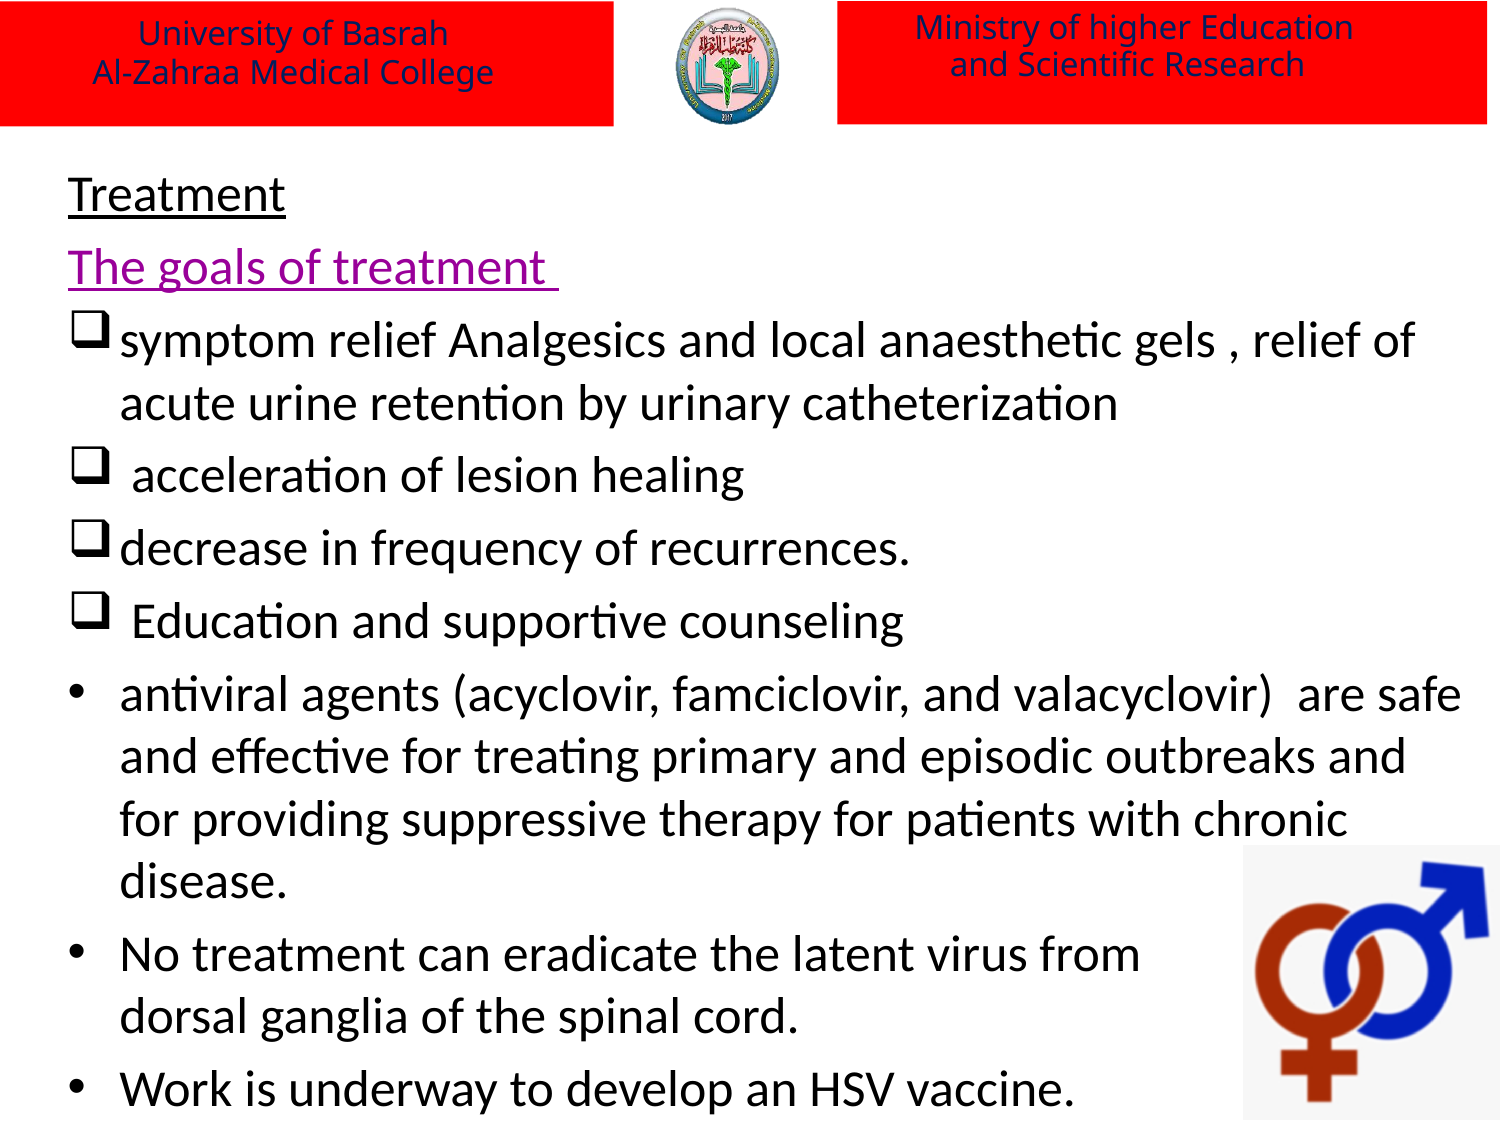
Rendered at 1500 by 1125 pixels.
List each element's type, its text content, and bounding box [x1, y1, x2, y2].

text_box [675, 7, 780, 125]
text_box [837, 1, 1488, 125]
text_box University of Basrah Al-Zahraa Medical College [62, 11, 525, 91]
text_box [0, 1, 614, 127]
text_box Ministry of higher Education and Scientific Research [912, 3, 1380, 83]
list Treatment The goals of treatment symptom relief Analgesics and local anaesthetic gels , relief of acute urine retention by urinary catheterization acceleration of lesion healing decrease in frequency of recurrences. Education and supportive counseling antiviral agents (acyclovir, famciclovir, and valacyclovir) are safe and effective for treating primary and episodic outbreaks and for providing suppressive therapy for patients with chronic disease. No treatment can eradicate the latent virus from the dorsal ganglia of the spinal cord. Work is underway to develop an HSV vaccine. [52, 152, 1483, 1125]
picture [1243, 845, 1500, 1120]
